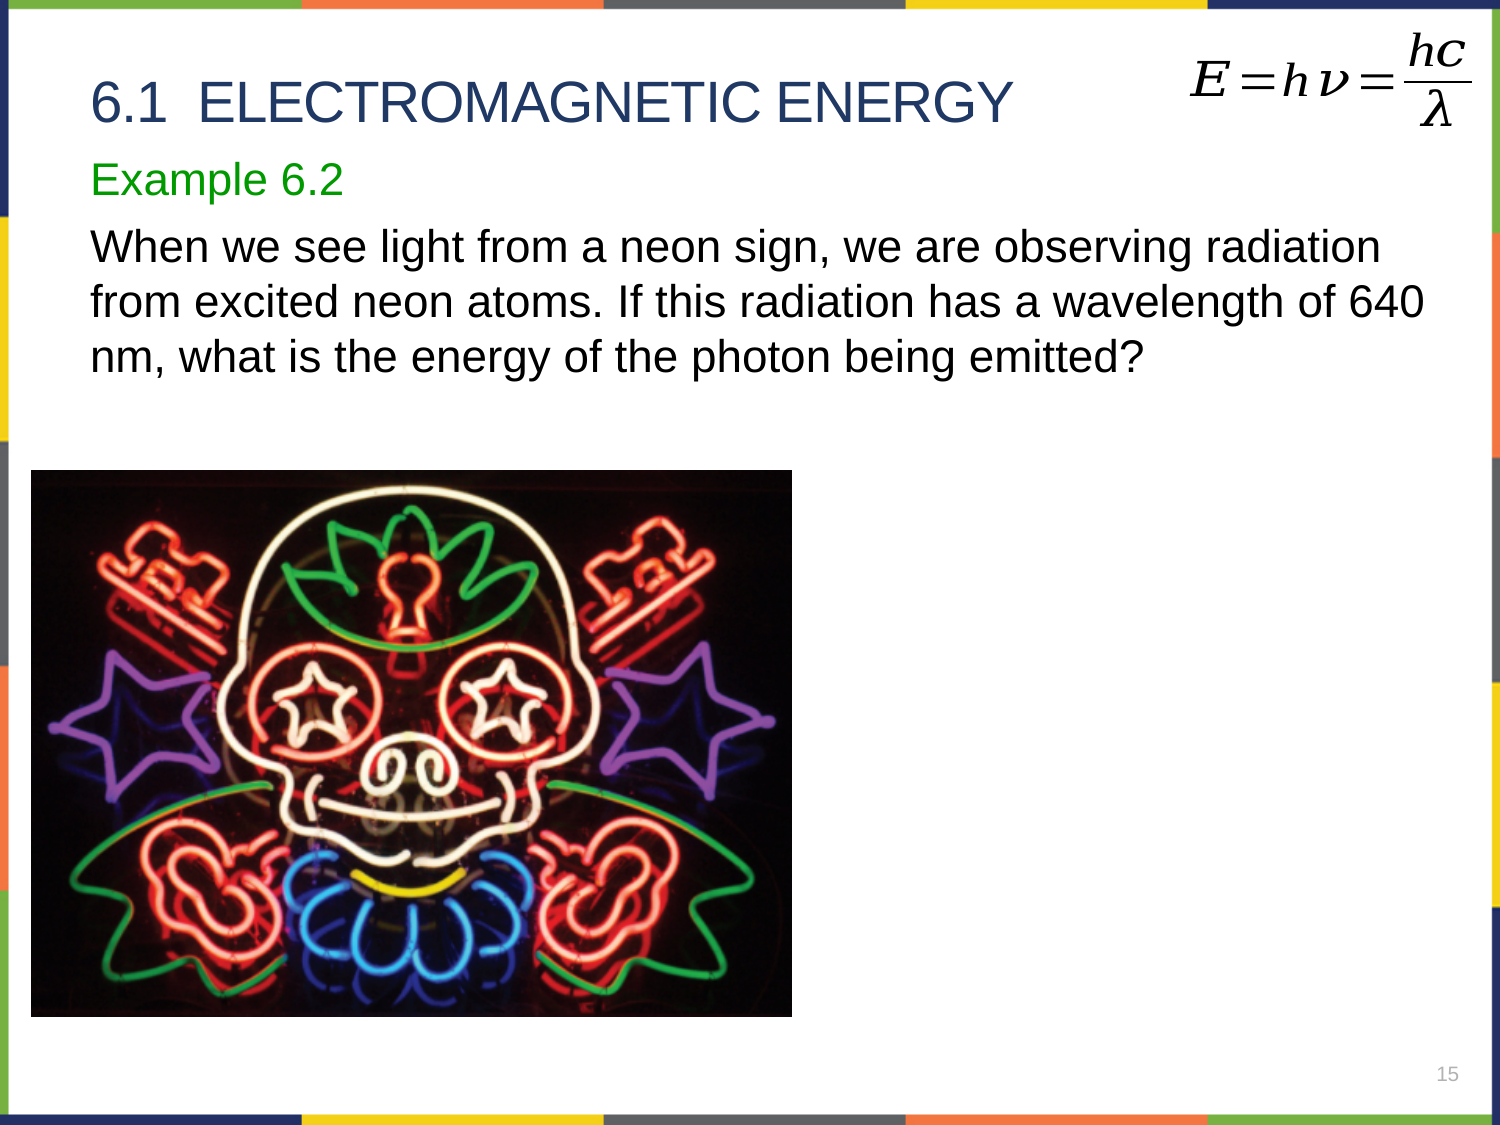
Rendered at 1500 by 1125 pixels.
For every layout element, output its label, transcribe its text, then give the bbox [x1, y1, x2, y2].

text_box Example 6.2 When we see light from a neon sign, we are observing radiation from excited neon atoms. If this radiation has a wavelength of 640 nm, what is the energy of the photon being emitted? [75, 142, 1475, 744]
picture [0, 0, 1500, 1125]
title 6.1 electromagnetic energy [75, 57, 1475, 142]
slide_number 15 [1136, 1042, 1475, 1103]
